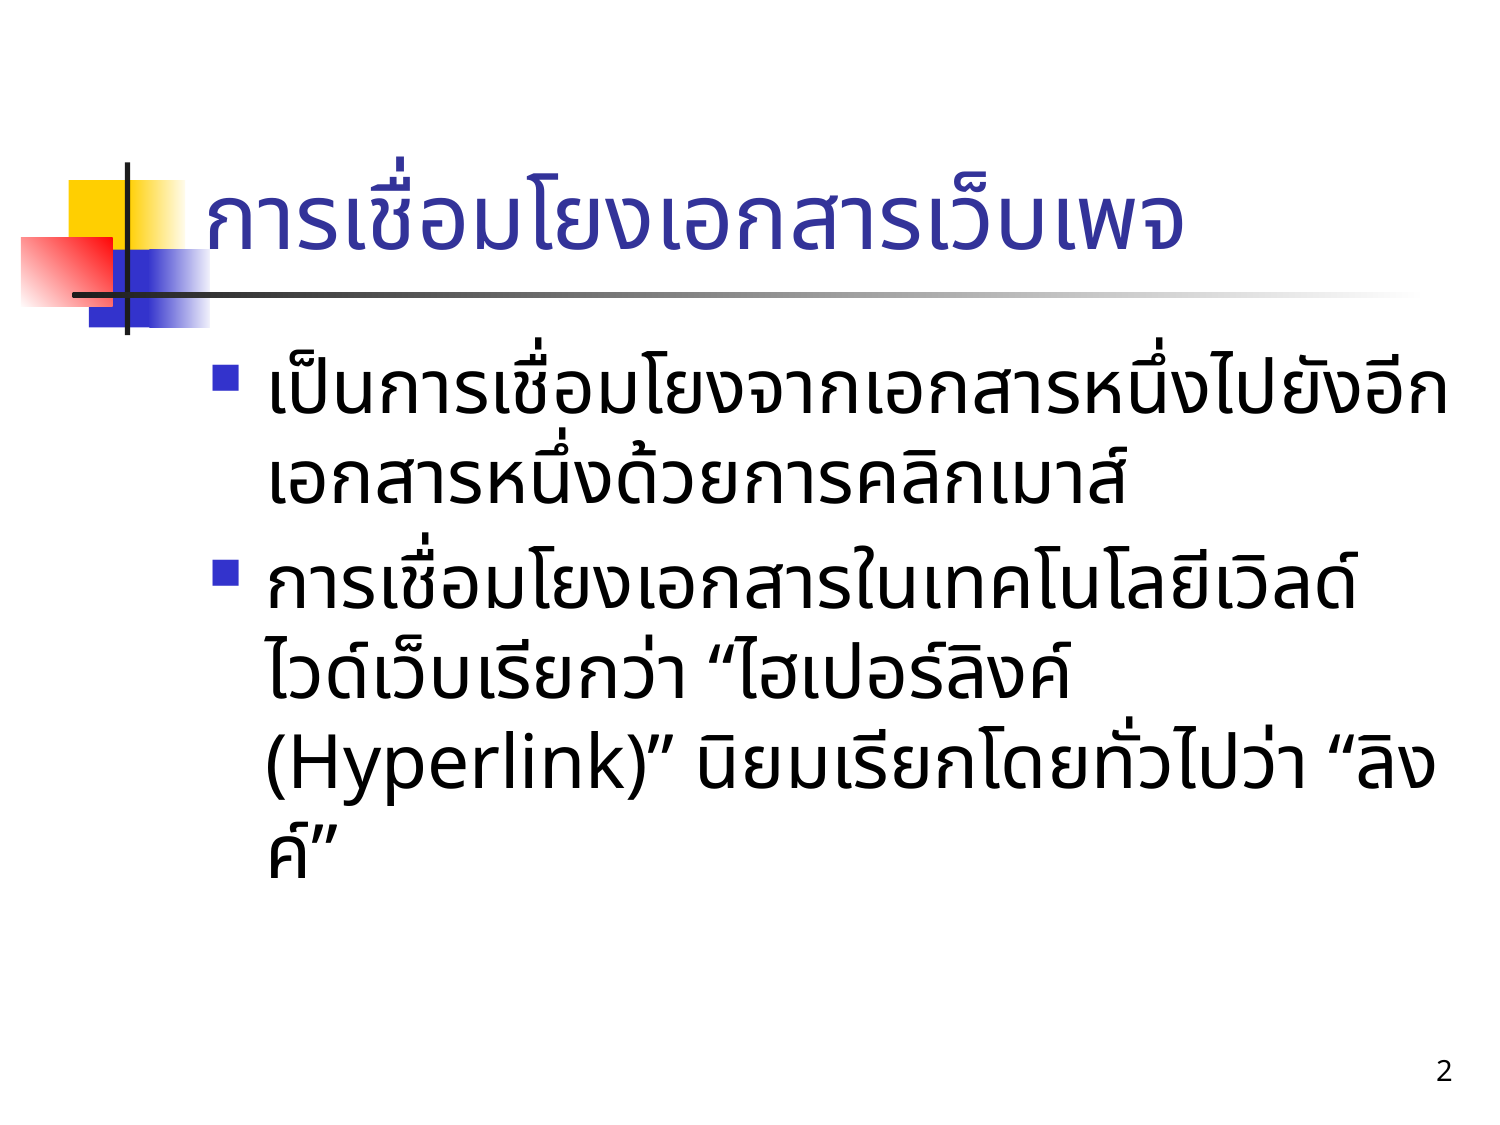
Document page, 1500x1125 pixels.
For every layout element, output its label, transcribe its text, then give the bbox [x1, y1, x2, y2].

title การเชื่อมโยงเอกสารเว็บเพจ [188, 35, 1468, 275]
slide_number 2 [1155, 1024, 1468, 1100]
list เป็นการเชื่อมโยงจากเอกสารหนึ่งไปยังอีกเอกสารหนึ่งด้วยการคลิกเมาส์ การเชื่อมโยงเอกสารในเทคโนโลยีเวิลด์ไวด์เว็บเรียกว่า “ไฮเปอร์ลิงค์ (Hyperlink)” นิยมเรียกโดยทั่วไปว่า “ลิงค์” [193, 331, 1469, 1006]
